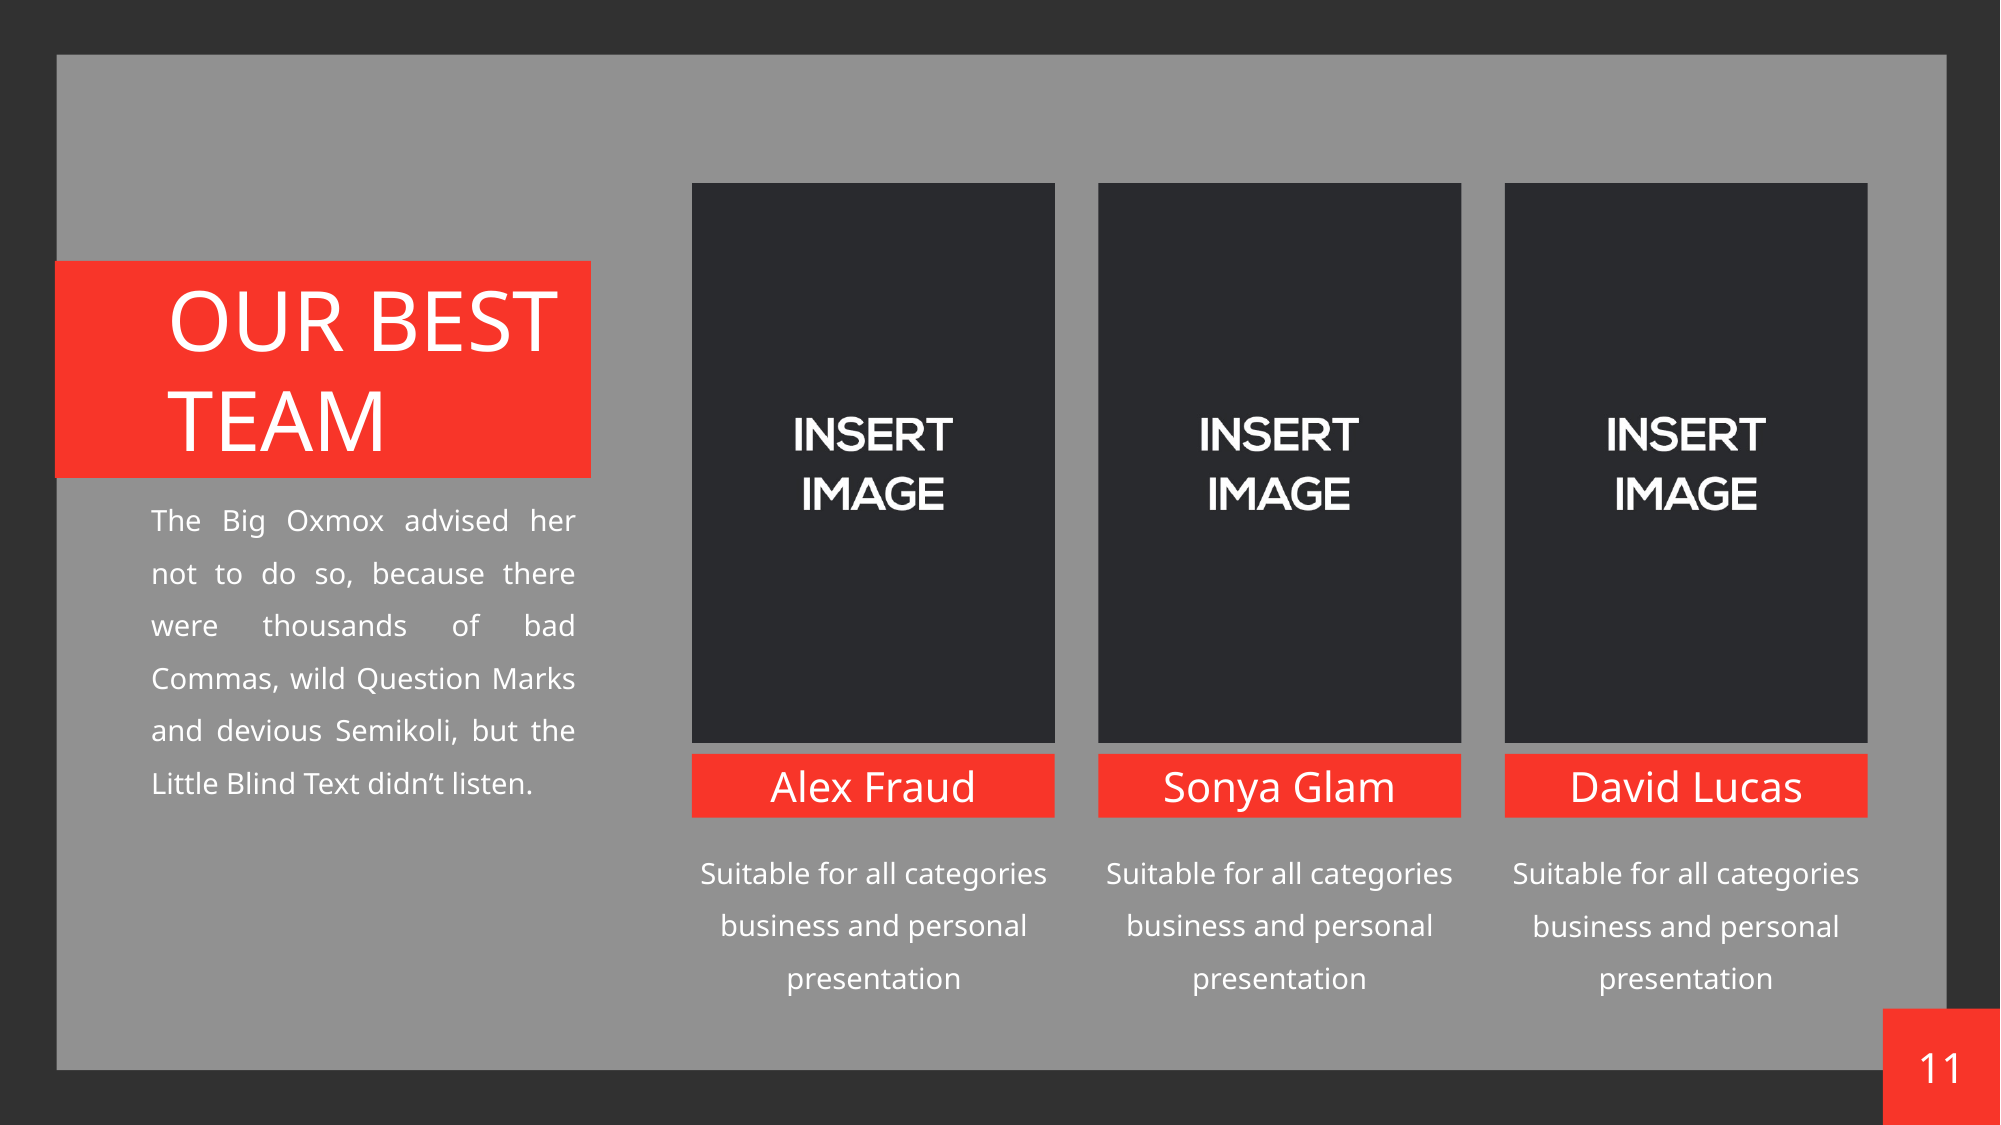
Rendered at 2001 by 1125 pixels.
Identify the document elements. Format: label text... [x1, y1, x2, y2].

text_box Suitable for all categories business and personal presentation [682, 830, 1066, 1003]
text_box Suitable for all categories business and personal presentation [1087, 830, 1472, 1003]
text_box [1504, 753, 1869, 819]
text_box Alex Fraud [755, 753, 992, 818]
picture [1098, 183, 1462, 743]
text_box Suitable for all categories business and personal presentation [1494, 830, 1879, 1003]
text_box The Big Oxmox advised her not to do so, because there were thousands of bad Commas, wild Question Marks and devious Semikoli, but the Little Blind Text didn’t listen. [136, 477, 592, 808]
picture [691, 183, 1055, 743]
text_box OUR BEST TEAM [153, 260, 575, 476]
text_box Sonya Glam [1148, 753, 1412, 818]
picture [1504, 183, 1868, 743]
text_box [691, 753, 1056, 819]
text_box [1097, 753, 1462, 819]
text_box David Lucas [1554, 753, 1818, 818]
text_box [54, 260, 592, 479]
